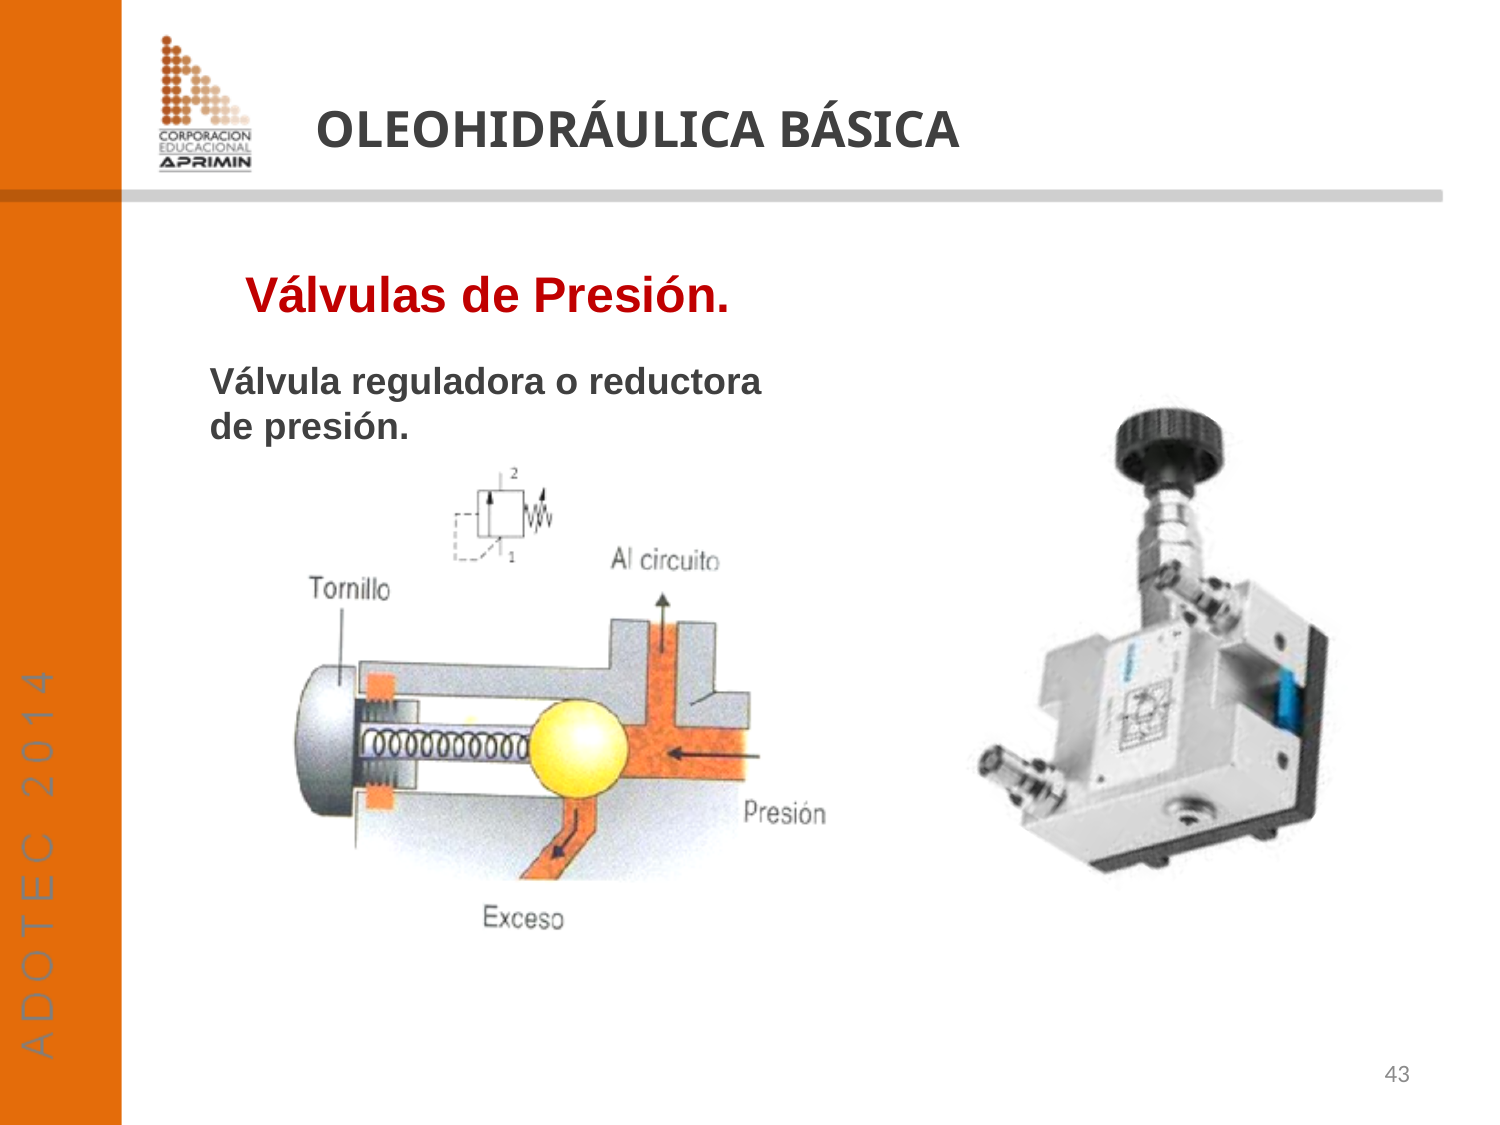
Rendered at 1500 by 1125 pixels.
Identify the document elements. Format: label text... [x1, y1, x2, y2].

slide_number 43 [1074, 1042, 1425, 1103]
text_box OLEOHIDRÁULICA BÁSICA [301, 89, 1211, 165]
picture [0, 0, 1500, 1125]
text_box [25, 0, 390, 177]
text_box Válvulas de Presión. [230, 255, 798, 330]
text_box Válvula reguladora o reductora de presión. [194, 349, 1117, 455]
